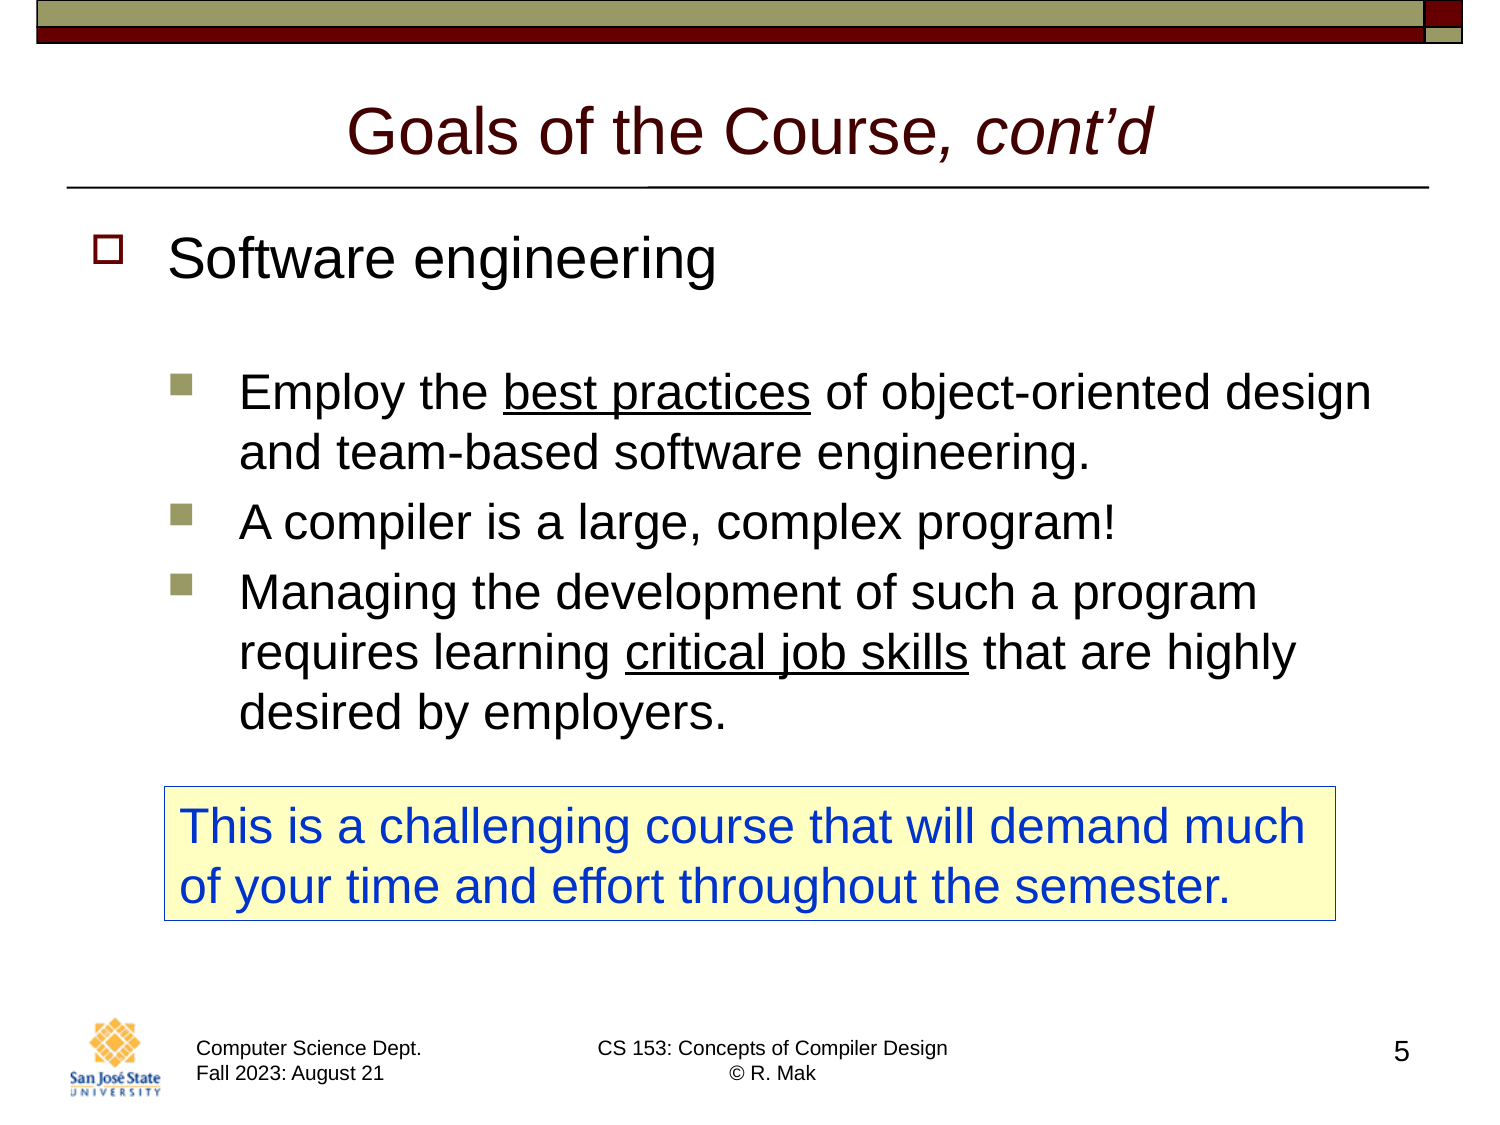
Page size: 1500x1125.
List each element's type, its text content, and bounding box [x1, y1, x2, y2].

slide_number 5 [1320, 1025, 1425, 1100]
picture [60, 1012, 166, 1112]
text_box This is a challenging course that will demand much of your time and effort throughout the semester. [164, 786, 1336, 921]
list Software engineering Employ the best practices of object-oriented design and team-based software engineering. A compiler is a large, complex program! Managing the development of such a program requires learning critical job skills that are highly desired by employers. [75, 212, 1425, 743]
title Goals of the Course, cont’d [75, 67, 1425, 175]
